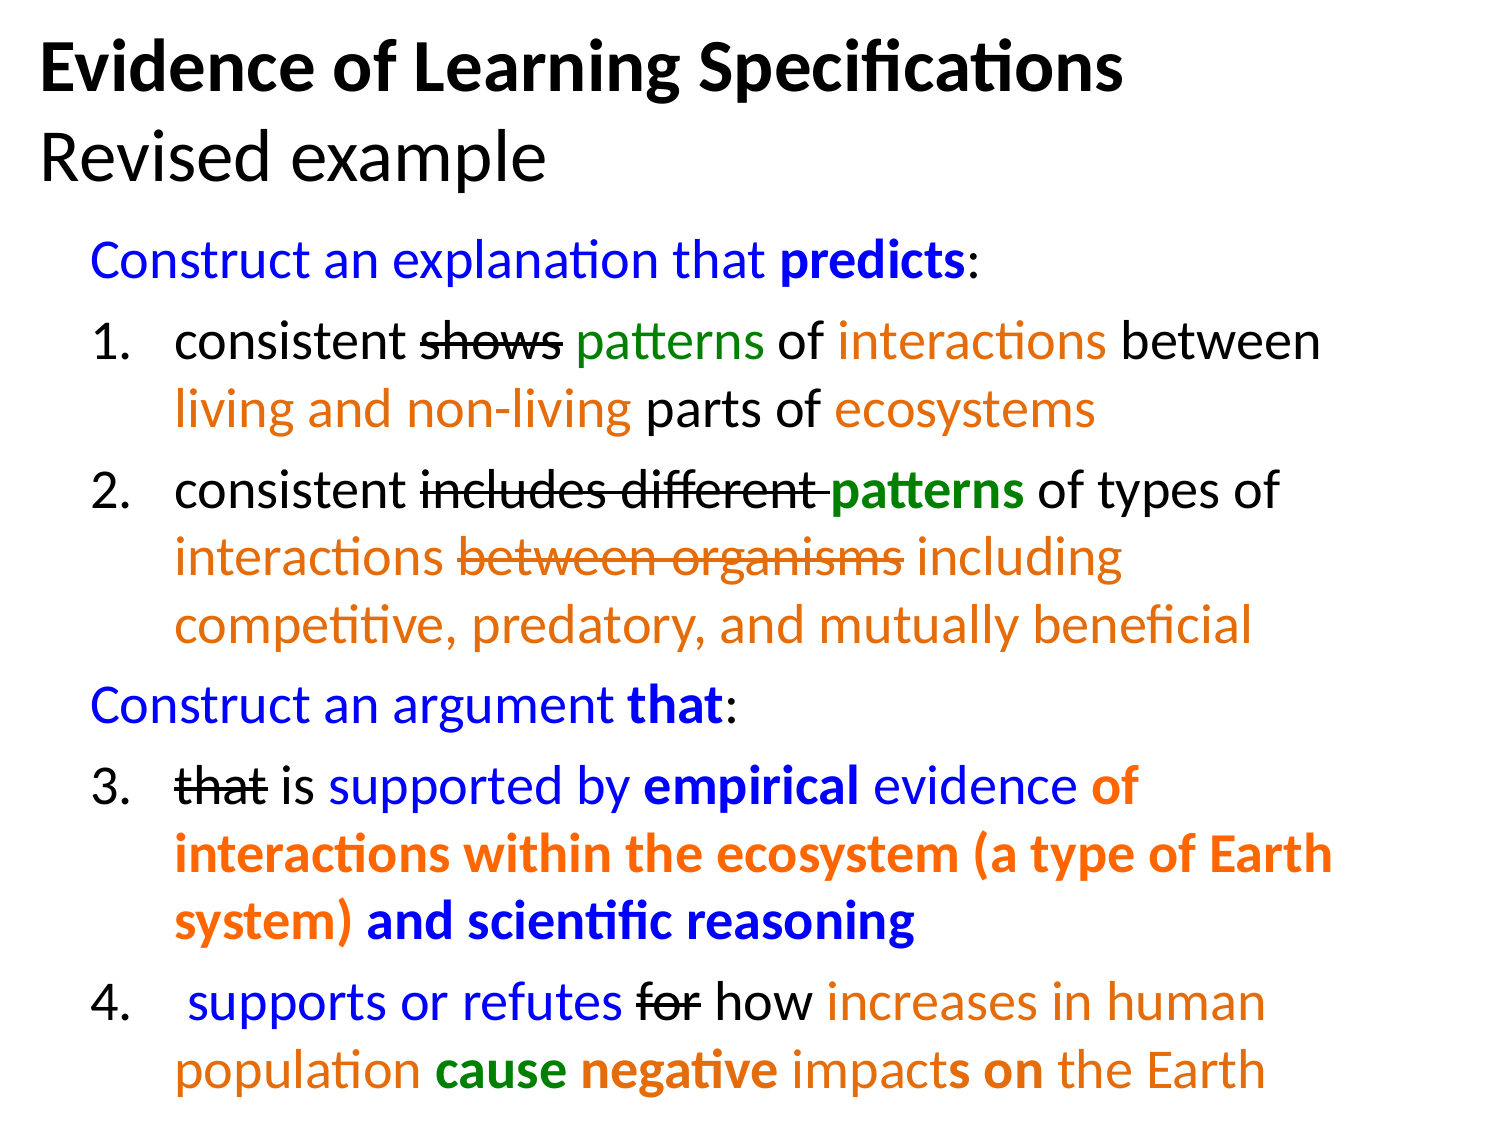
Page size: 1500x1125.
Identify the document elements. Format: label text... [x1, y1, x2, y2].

text_box Construct an explanation that predicts: consistent shows patterns of interactions between living and non-living parts of ecosystems consistent includes different patterns of types of interactions between organisms including competitive, predatory, and mutually beneficial Construct an argument that: that is supported by empirical evidence of interactions within the ecosystem (a type of Earth system) and scientific reasoning supports or refutes for how increases in human population cause negative impacts on the Earth [74, 207, 1425, 994]
title Evidence of Learning Specifications Revised example [24, 12, 1475, 200]
